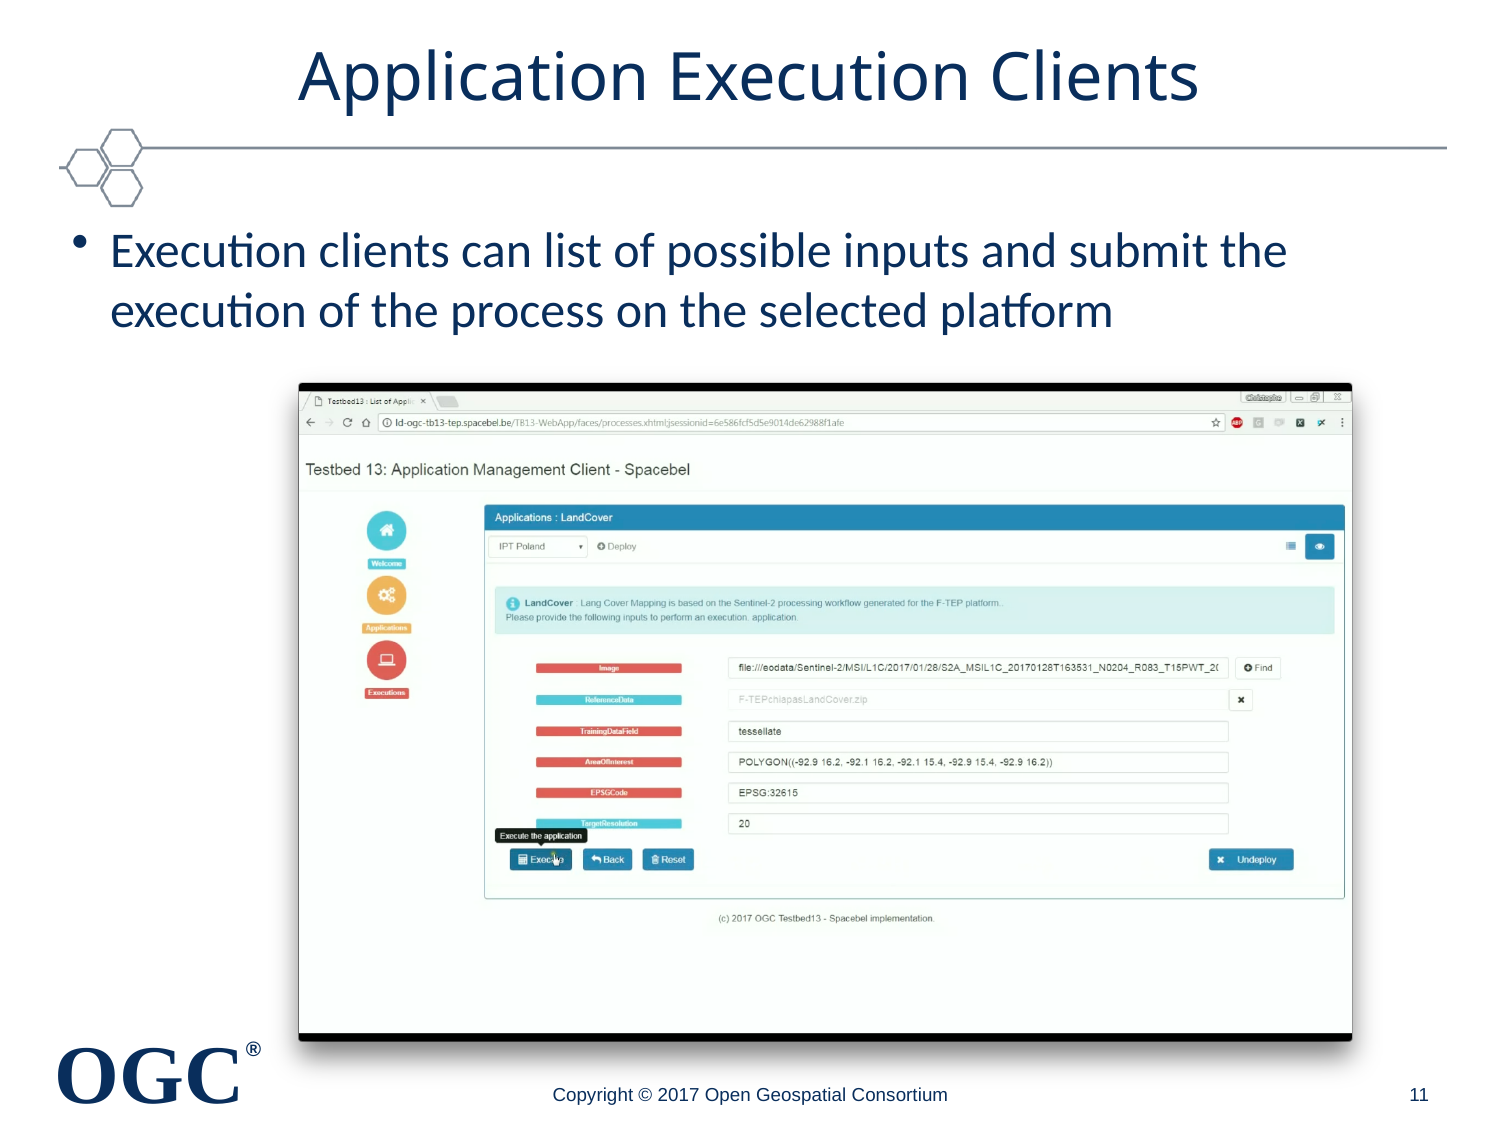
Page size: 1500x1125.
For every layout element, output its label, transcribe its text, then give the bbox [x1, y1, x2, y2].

title Application Execution Clients [37, 22, 1463, 136]
slide_number 11 [1130, 1074, 1444, 1113]
list Execution clients can list of possible inputs and submit the execution of the process on the selected platform [56, 209, 1445, 1013]
picture [59, 136, 1447, 208]
footer Copyright © 2017 Open Geospatial Consortium [487, 1102, 1013, 1113]
picture [262, 362, 1388, 1093]
